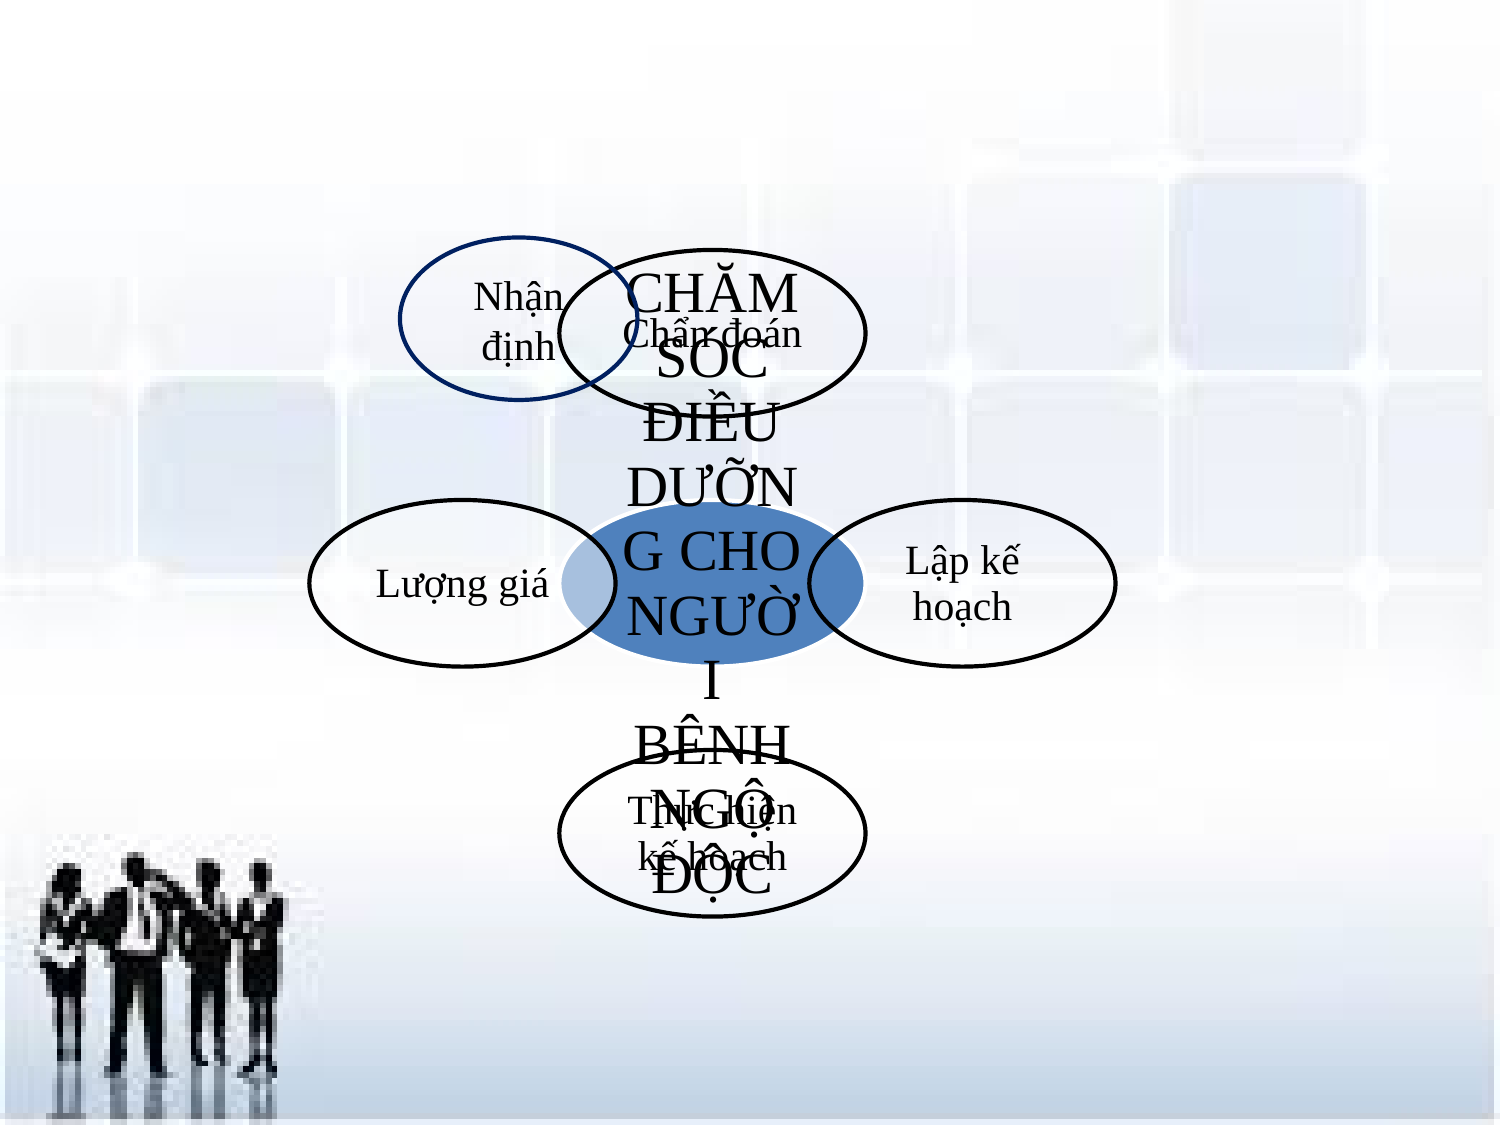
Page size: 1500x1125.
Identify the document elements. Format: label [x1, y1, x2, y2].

text_box [99, 249, 1326, 917]
text_box [0, 0, 1500, 1125]
